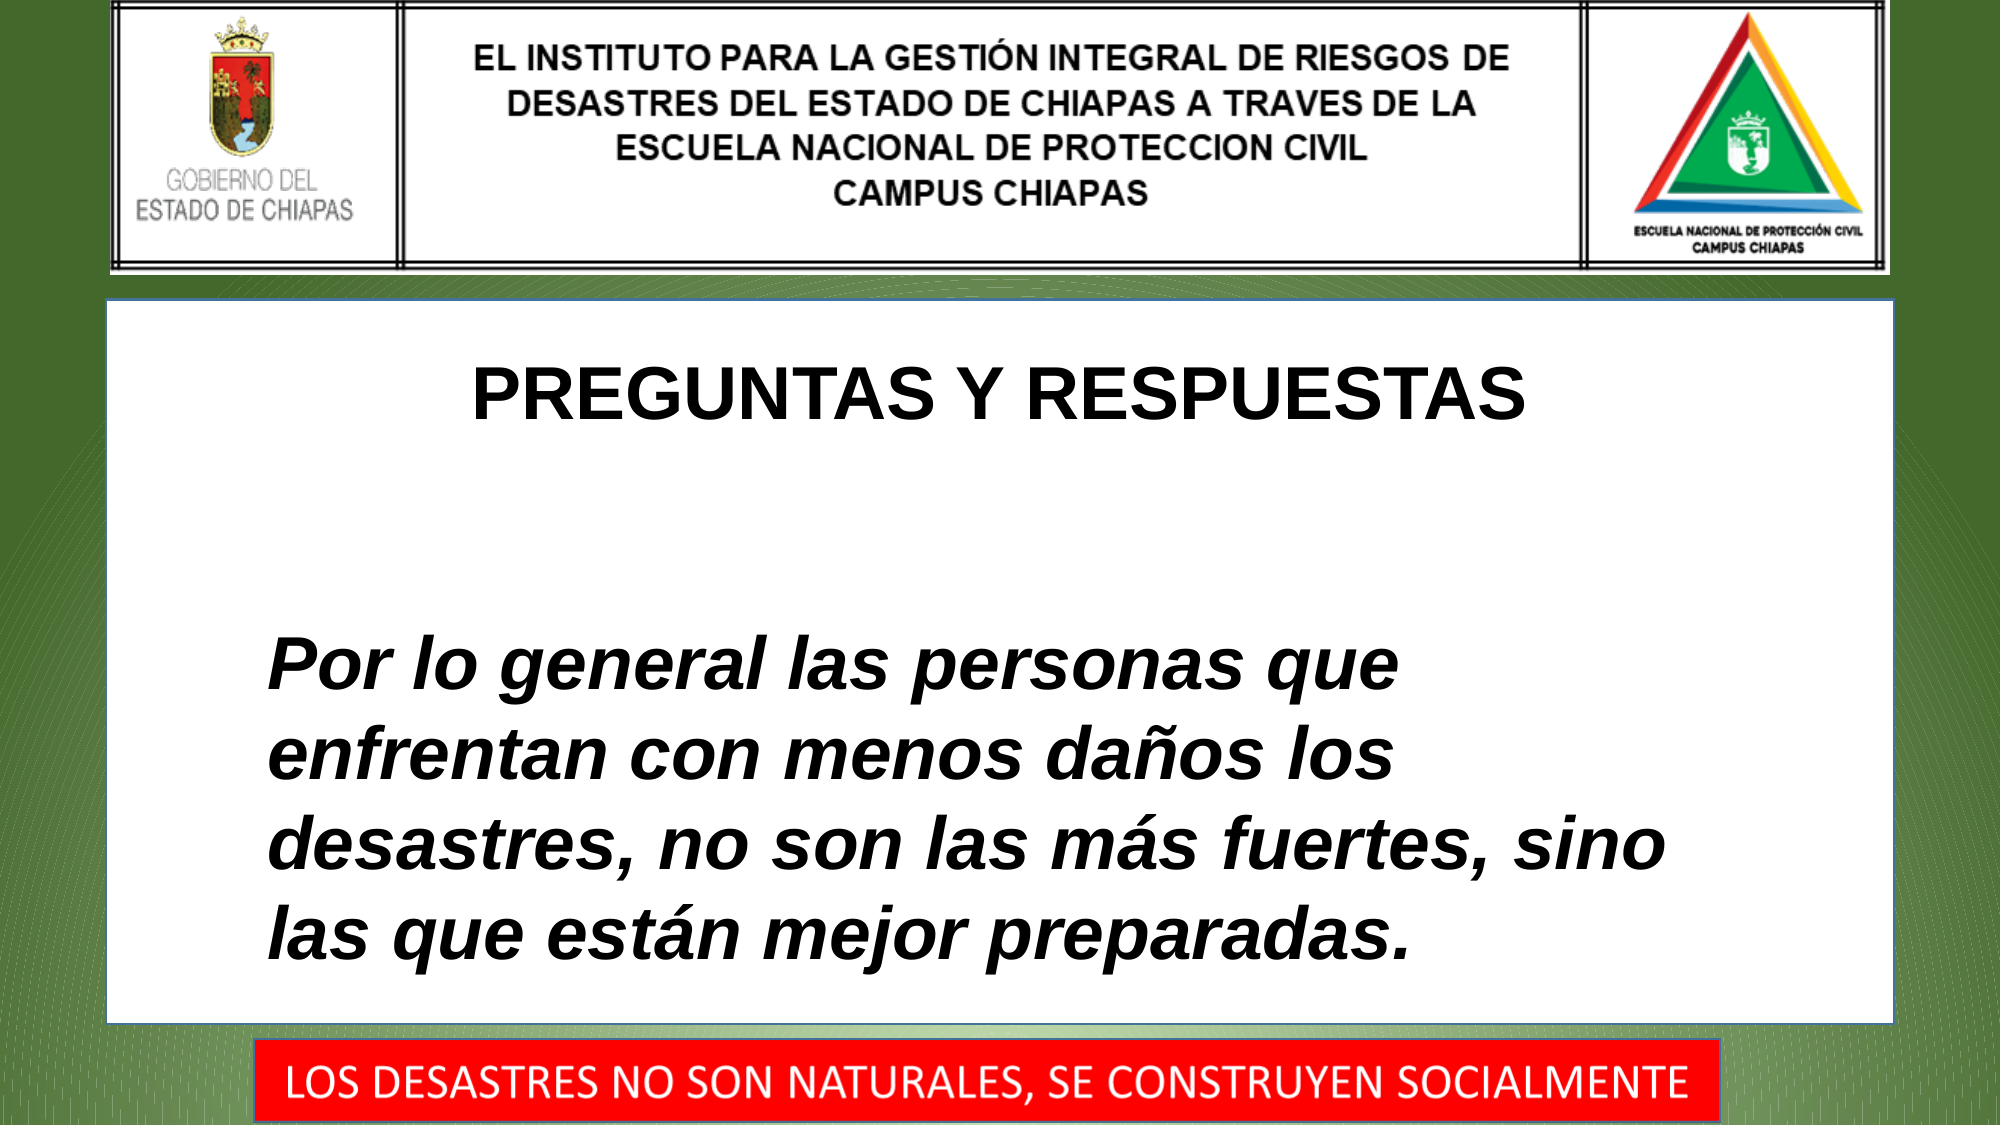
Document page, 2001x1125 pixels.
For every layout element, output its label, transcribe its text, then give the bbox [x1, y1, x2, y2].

picture [110, 0, 1890, 276]
text_box PREGUNTAS Y RESPUESTAS Por lo general las personas que enfrentan con menos daños los desastres, no son las más fuertes, sino las que están mejor preparadas. [252, 337, 1748, 1073]
text_box [105, 298, 1895, 1025]
picture [253, 1073, 1721, 1125]
